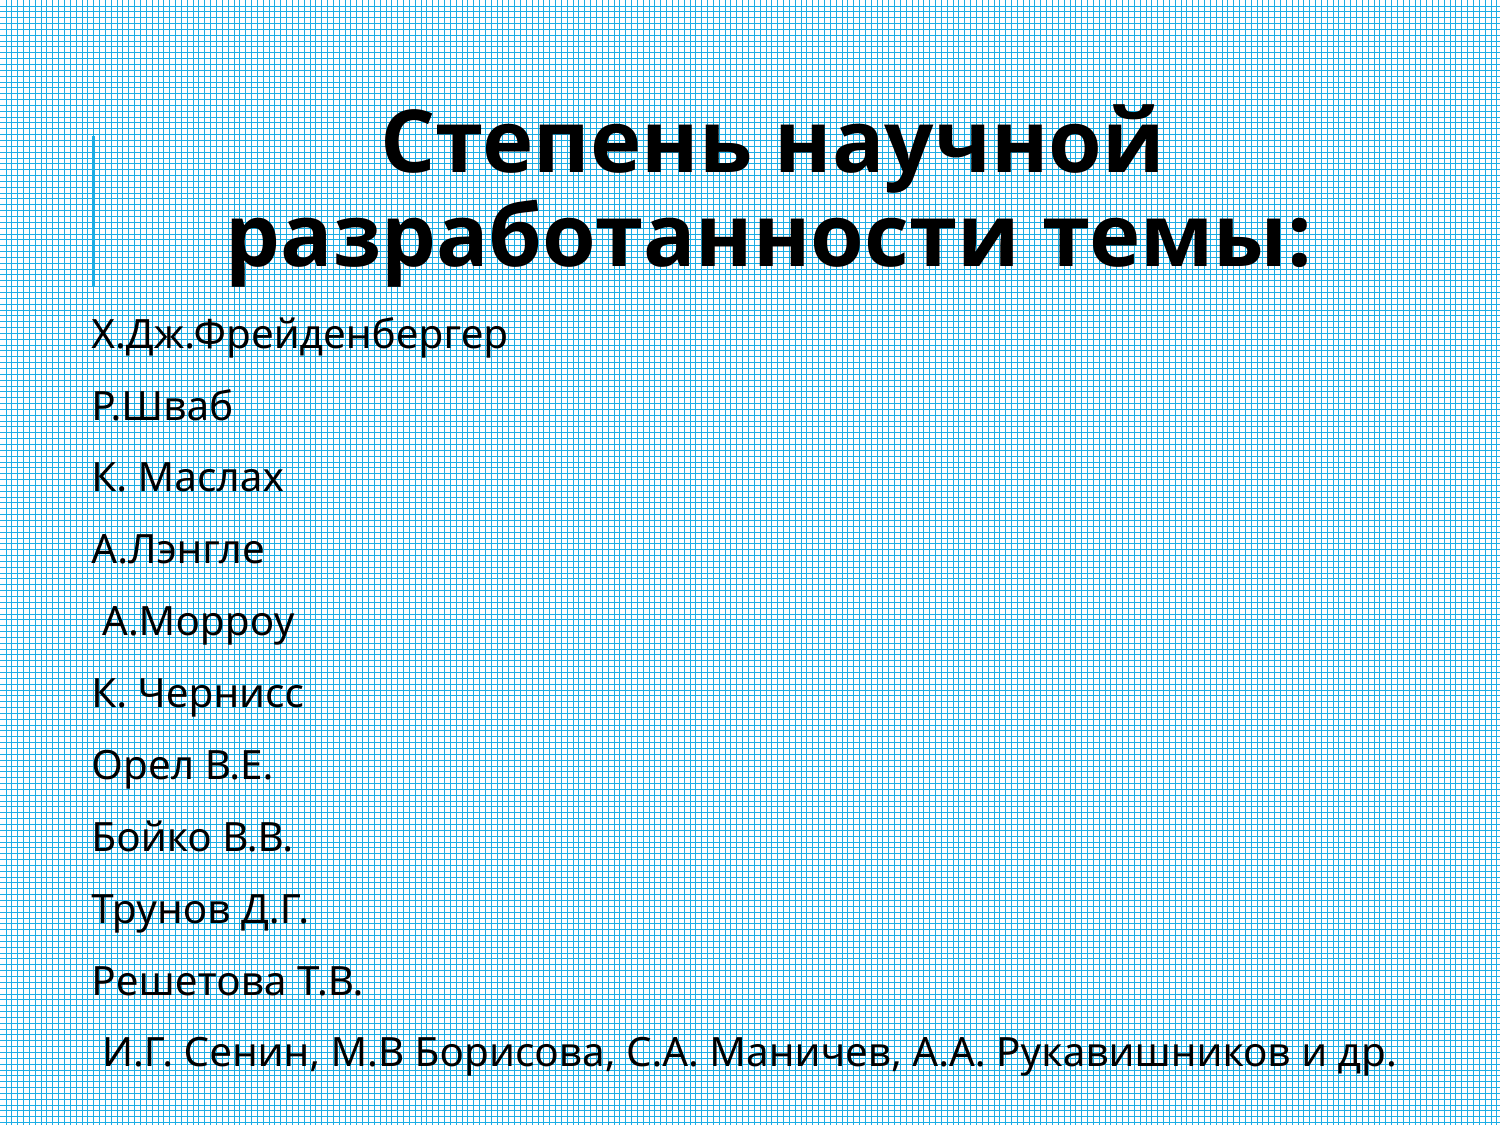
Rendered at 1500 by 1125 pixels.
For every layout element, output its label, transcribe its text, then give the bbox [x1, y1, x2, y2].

list Степень научной разработанности темы: Х.Дж.Фрейденбергер Р.Шваб К. Маслах А.Лэнгле А.Морроу К. Чернисс Орел В.Е. Бойко В.В. Трунов Д.Г. Решетова Т.В. И.Г. Сенин, М.В Борисова, С.А. Маничев, А.А. Рукавишников и др. [76, 90, 1447, 1094]
